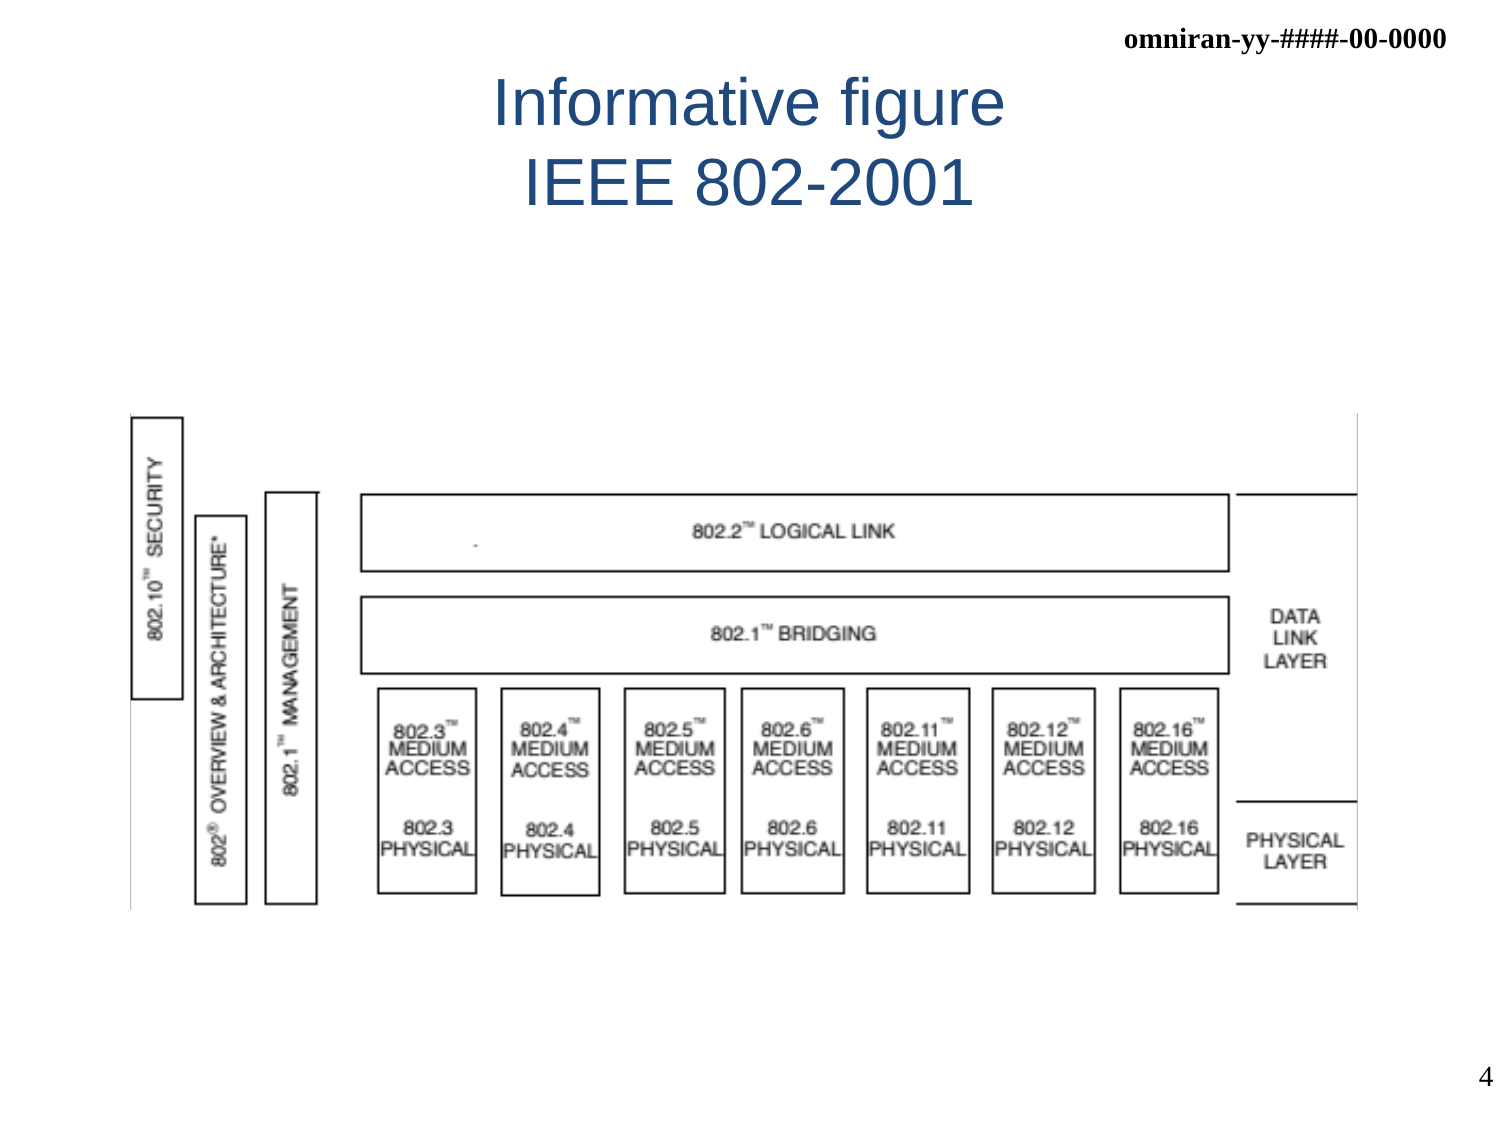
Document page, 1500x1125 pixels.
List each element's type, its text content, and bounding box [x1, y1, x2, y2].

title Informative figure IEEE 802-2001 [75, 45, 1425, 233]
picture [129, 412, 1371, 910]
